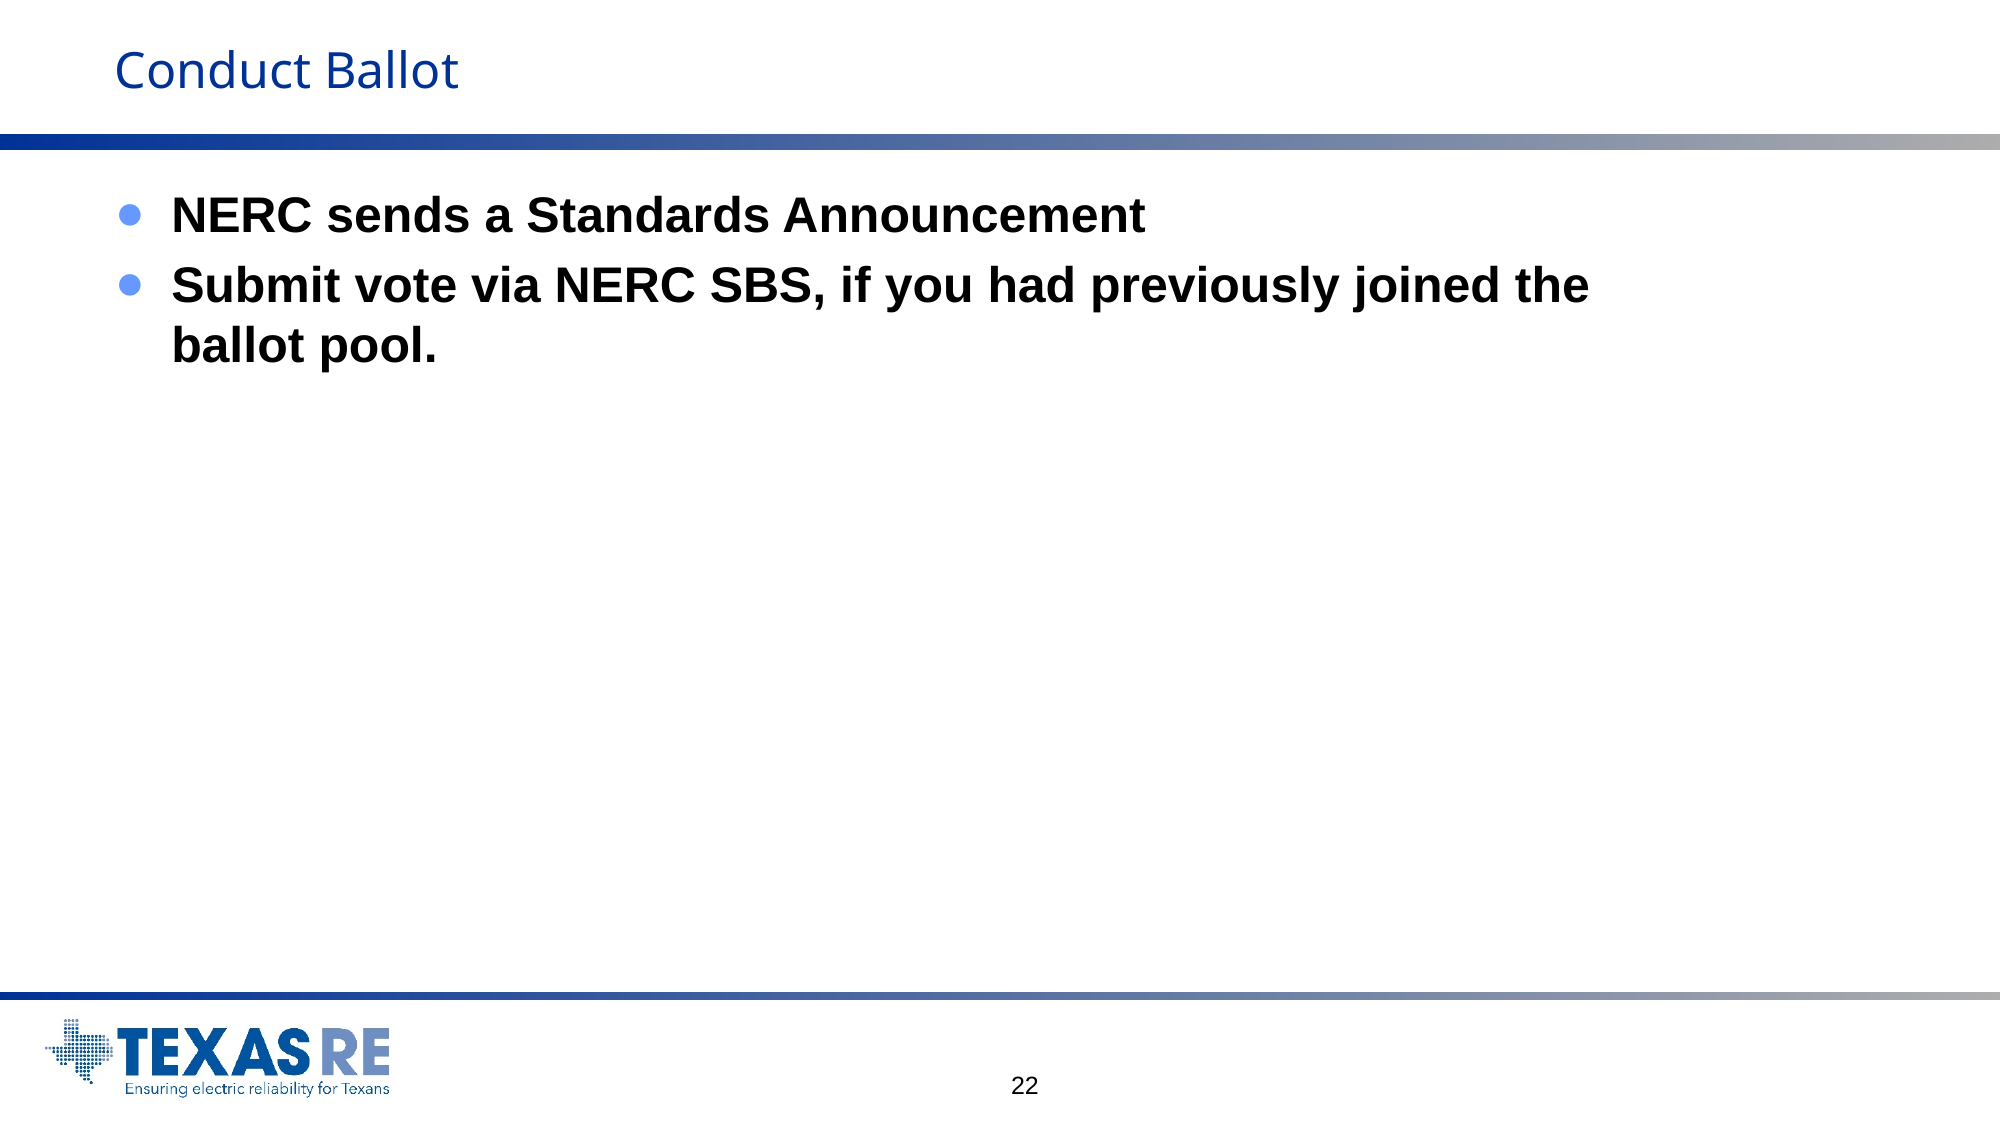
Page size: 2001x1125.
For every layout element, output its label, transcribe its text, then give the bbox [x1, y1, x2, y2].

title Conduct Ballot [99, 12, 1934, 125]
picture [37, 1012, 396, 1103]
list NERC sends a Standards Announcement Submit vote via NERC SBS, if you had previously joined the ballot pool. [99, 174, 1700, 950]
